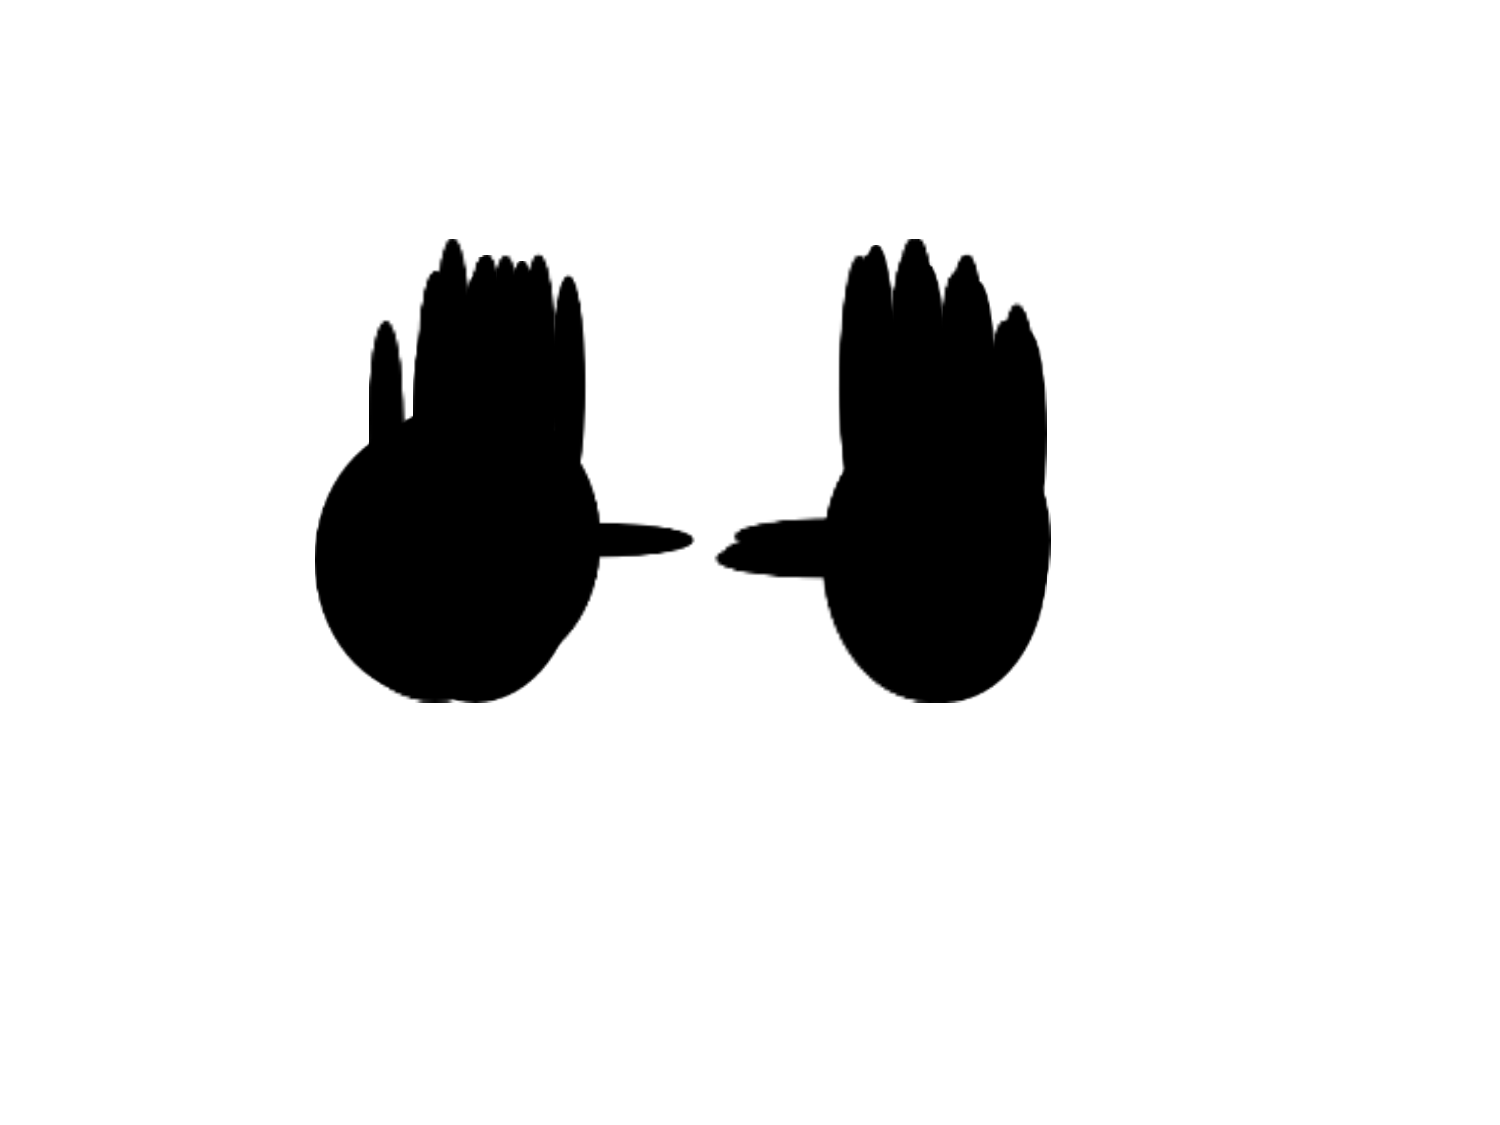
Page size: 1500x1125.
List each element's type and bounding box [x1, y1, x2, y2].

picture [315, 239, 1051, 703]
